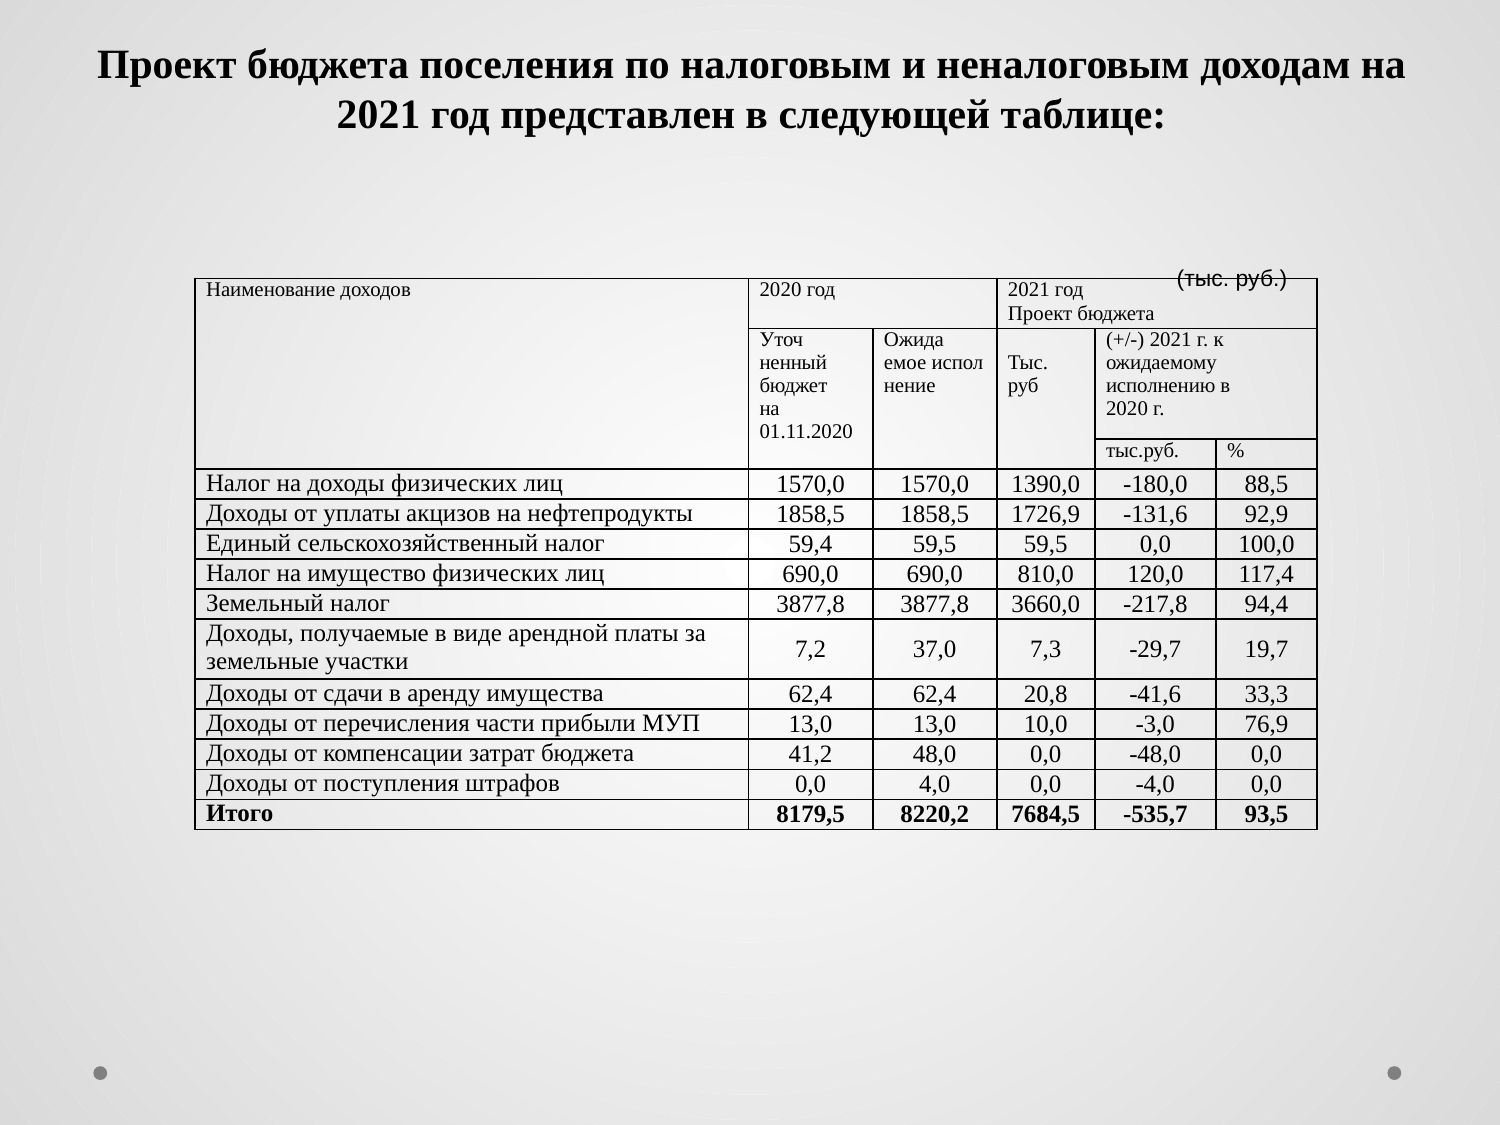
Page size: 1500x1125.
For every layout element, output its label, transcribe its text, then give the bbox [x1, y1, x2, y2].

table_cell 62,4 [749, 680, 872, 708]
table_cell -3,0 [1096, 710, 1215, 738]
table_cell 20,8 [998, 680, 1094, 708]
table_cell 13,0 [874, 710, 996, 738]
table_cell 93,5 [1217, 800, 1316, 829]
table_cell (+/-) 2021 г. к ожидаемому исполнению в 2020 г. [1096, 329, 1316, 438]
table_cell -41,6 [1096, 680, 1215, 708]
table_cell Земельный налог [196, 590, 748, 618]
table_cell 7684,5 [998, 800, 1094, 829]
table_cell 7,2 [749, 620, 872, 678]
table_cell 0,0 [998, 770, 1094, 799]
table_cell 1726,9 [998, 500, 1094, 528]
table_cell 0,0 [749, 770, 872, 799]
table_cell 76,9 [1217, 710, 1316, 738]
table_cell % [1217, 440, 1316, 468]
table_cell Доходы, получаемые в виде арендной платы за земельные участки [196, 620, 748, 678]
table_cell 37,0 [874, 620, 996, 678]
table_cell -535,7 [1096, 800, 1215, 829]
table_cell 4,0 [874, 770, 996, 799]
table_cell 8220,2 [874, 800, 996, 829]
table_cell 120,0 [1096, 560, 1215, 588]
table_cell 690,0 [749, 560, 872, 588]
table_cell 1570,0 [749, 470, 872, 498]
table_cell 8179,5 [749, 800, 872, 829]
table_cell Уточ ненный бюджет на 01.11.2020 [749, 329, 872, 468]
table_cell 3660,0 [998, 590, 1094, 618]
table_cell 48,0 [874, 740, 996, 769]
table_cell Единый сельскохозяйственный налог [196, 530, 748, 558]
table_cell 0,0 [1096, 530, 1215, 558]
table_header 2021 год Проект бюджета [998, 279, 1316, 328]
table_cell 59,5 [998, 530, 1094, 558]
table_cell 100,0 [1217, 530, 1316, 558]
table_cell 41,2 [749, 740, 872, 769]
table_cell -217,8 [1096, 590, 1215, 618]
table_cell 1570,0 [874, 470, 996, 498]
table_cell 1858,5 [749, 500, 872, 528]
table_cell 7,3 [998, 620, 1094, 678]
title Проект бюджета поселения по налоговым и неналоговым доходам на 2021 год представлен в следующей таблице: [76, 54, 1427, 145]
table_cell Доходы от поступления штрафов [196, 770, 748, 799]
table_cell 3877,8 [749, 590, 872, 618]
table_cell 0,0 [998, 740, 1094, 769]
table_cell -48,0 [1096, 740, 1215, 769]
table_cell 690,0 [874, 560, 996, 588]
table_cell Тыс. руб [998, 329, 1094, 468]
table_cell 19,7 [1217, 620, 1316, 678]
text_box (тыс. руб.) [1161, 256, 1303, 278]
table_cell 1390,0 [998, 470, 1094, 498]
table_cell Налог на доходы физических лиц [196, 470, 748, 498]
table_cell тыс.руб. [1096, 440, 1215, 468]
table_cell 13,0 [749, 710, 872, 738]
table_cell -180,0 [1096, 470, 1215, 498]
table_cell 0,0 [1217, 740, 1316, 769]
table_cell 0,0 [1217, 770, 1316, 799]
table_cell -131,6 [1096, 500, 1215, 528]
table_cell 59,4 [749, 530, 872, 558]
table_cell 88,5 [1217, 470, 1316, 498]
table_cell 810,0 [998, 560, 1094, 588]
table_cell -29,7 [1096, 620, 1215, 678]
table_cell 59,5 [874, 530, 996, 558]
table_header Наименование доходов [196, 279, 748, 468]
table_header 2020 год [749, 279, 996, 328]
table_cell 62,4 [874, 680, 996, 708]
table_cell 10,0 [998, 710, 1094, 738]
table_cell Доходы от компенсации затрат бюджета [196, 740, 748, 769]
table_cell 94,4 [1217, 590, 1316, 618]
table_cell Ожида емое испол нение [874, 329, 996, 468]
table_cell Доходы от перечисления части прибыли МУП [196, 710, 748, 738]
table_cell Доходы от сдачи в аренду имущества [196, 680, 748, 708]
table_cell -4,0 [1096, 770, 1215, 799]
table_cell 1858,5 [874, 500, 996, 528]
table_cell 92,9 [1217, 500, 1316, 528]
table_cell Налог на имущество физических лиц [196, 560, 748, 588]
table_cell 33,3 [1217, 680, 1316, 708]
table_cell Доходы от уплаты акцизов на нефтепродукты [196, 500, 748, 528]
table_cell 117,4 [1217, 560, 1316, 588]
table_cell Итого [196, 800, 748, 829]
table_cell 3877,8 [874, 590, 996, 618]
